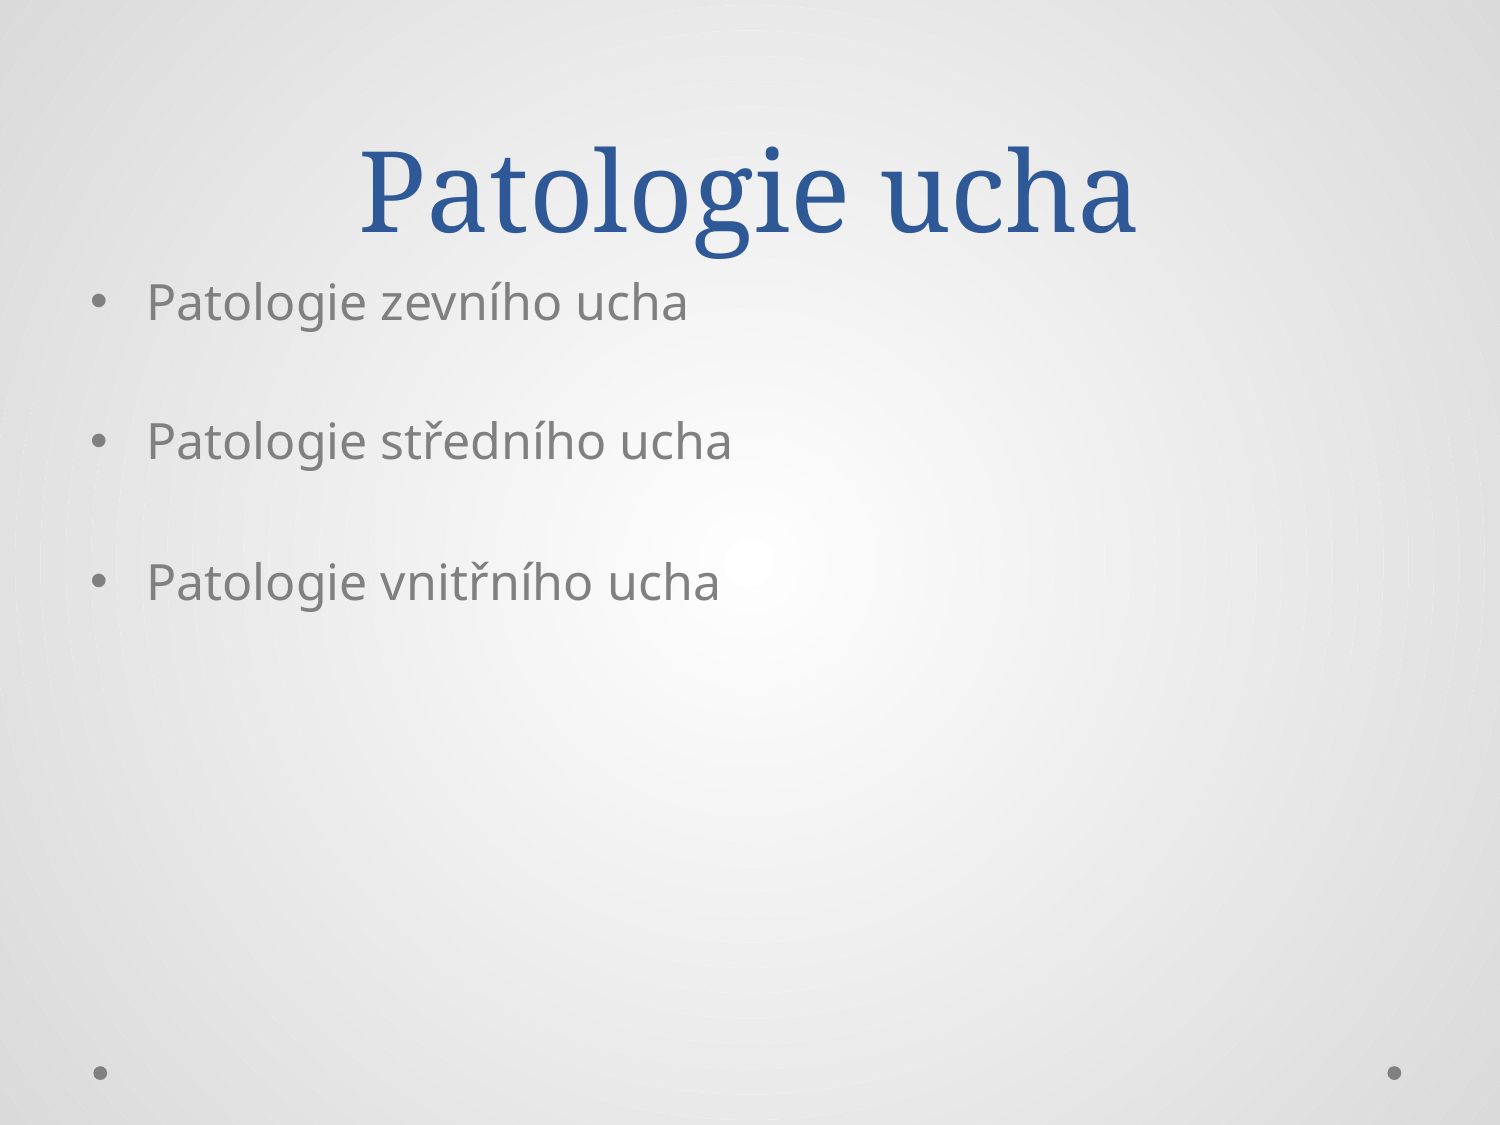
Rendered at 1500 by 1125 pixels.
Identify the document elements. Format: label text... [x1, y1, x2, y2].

title Patologie ucha [75, 0, 1425, 262]
list Patologie zevního ucha Patologie středního ucha Patologie vnitřního ucha [75, 262, 1425, 1005]
